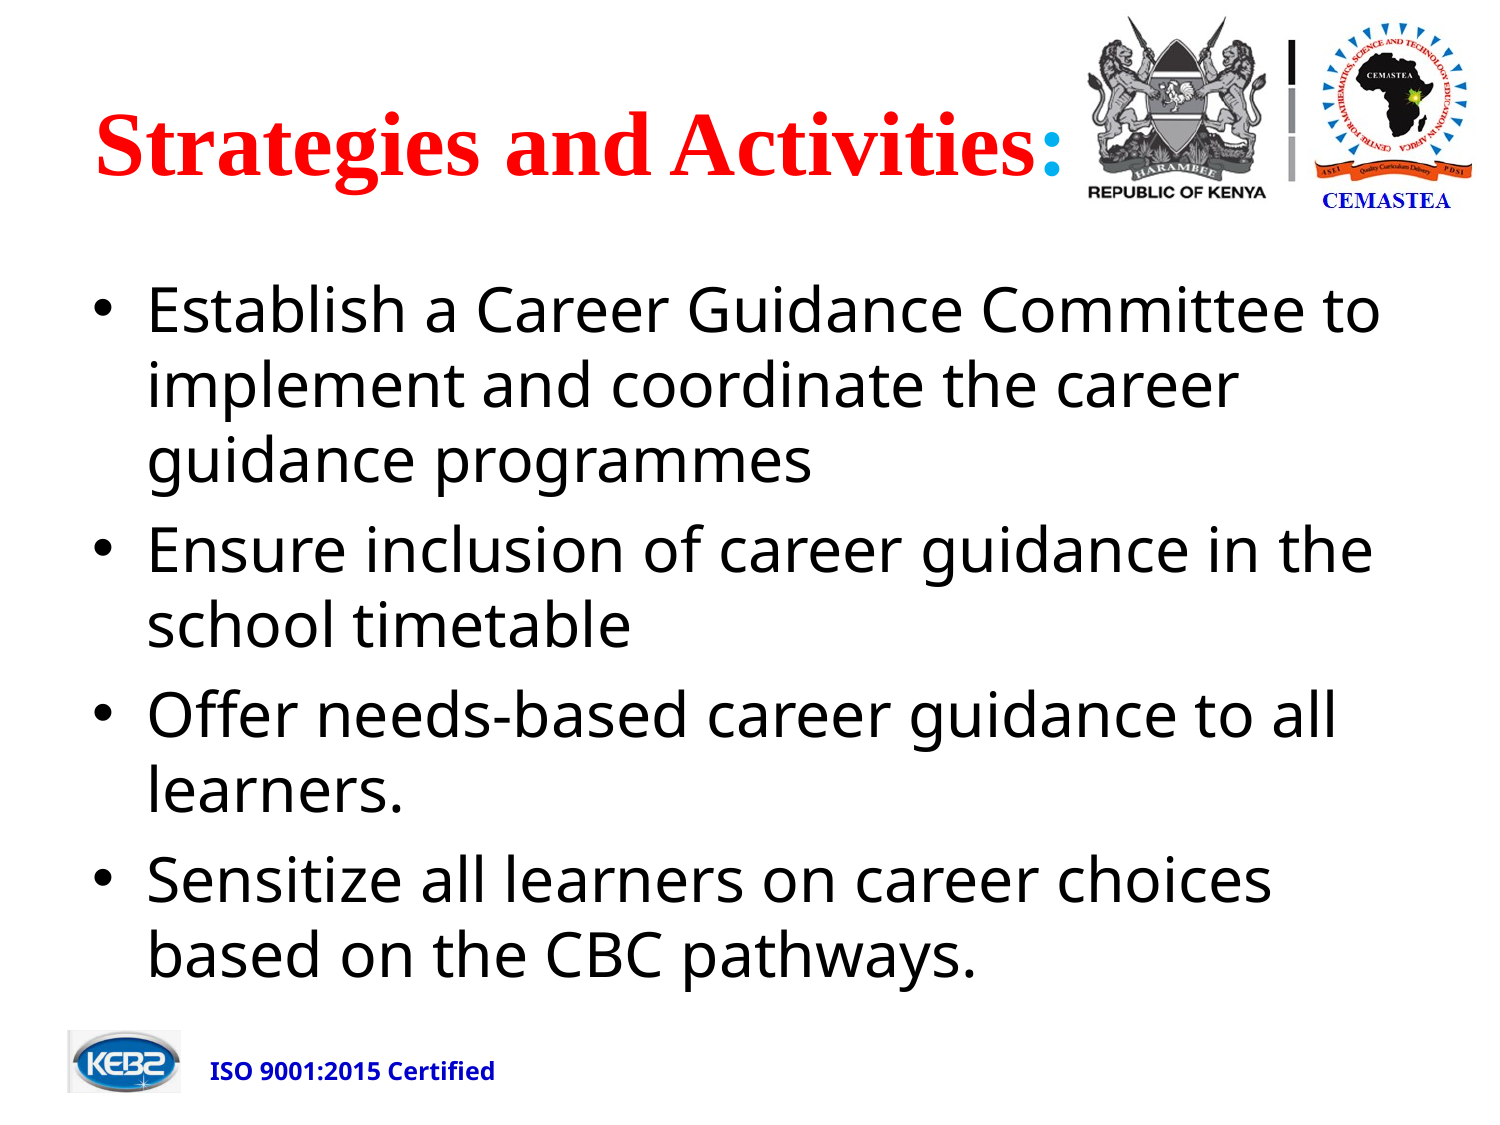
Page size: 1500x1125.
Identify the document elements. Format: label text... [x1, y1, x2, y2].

title Strategies and Activities: [0, 45, 1257, 233]
picture [1059, 9, 1500, 225]
picture [67, 1030, 181, 1093]
list Establish a Career Guidance Committee to implement and coordinate the career guidance programmes Ensure inclusion of career guidance in the school timetable Offer needs-based career guidance to all learners. Sensitize all learners on career choices based on the CBC pathways. [75, 262, 1425, 1005]
